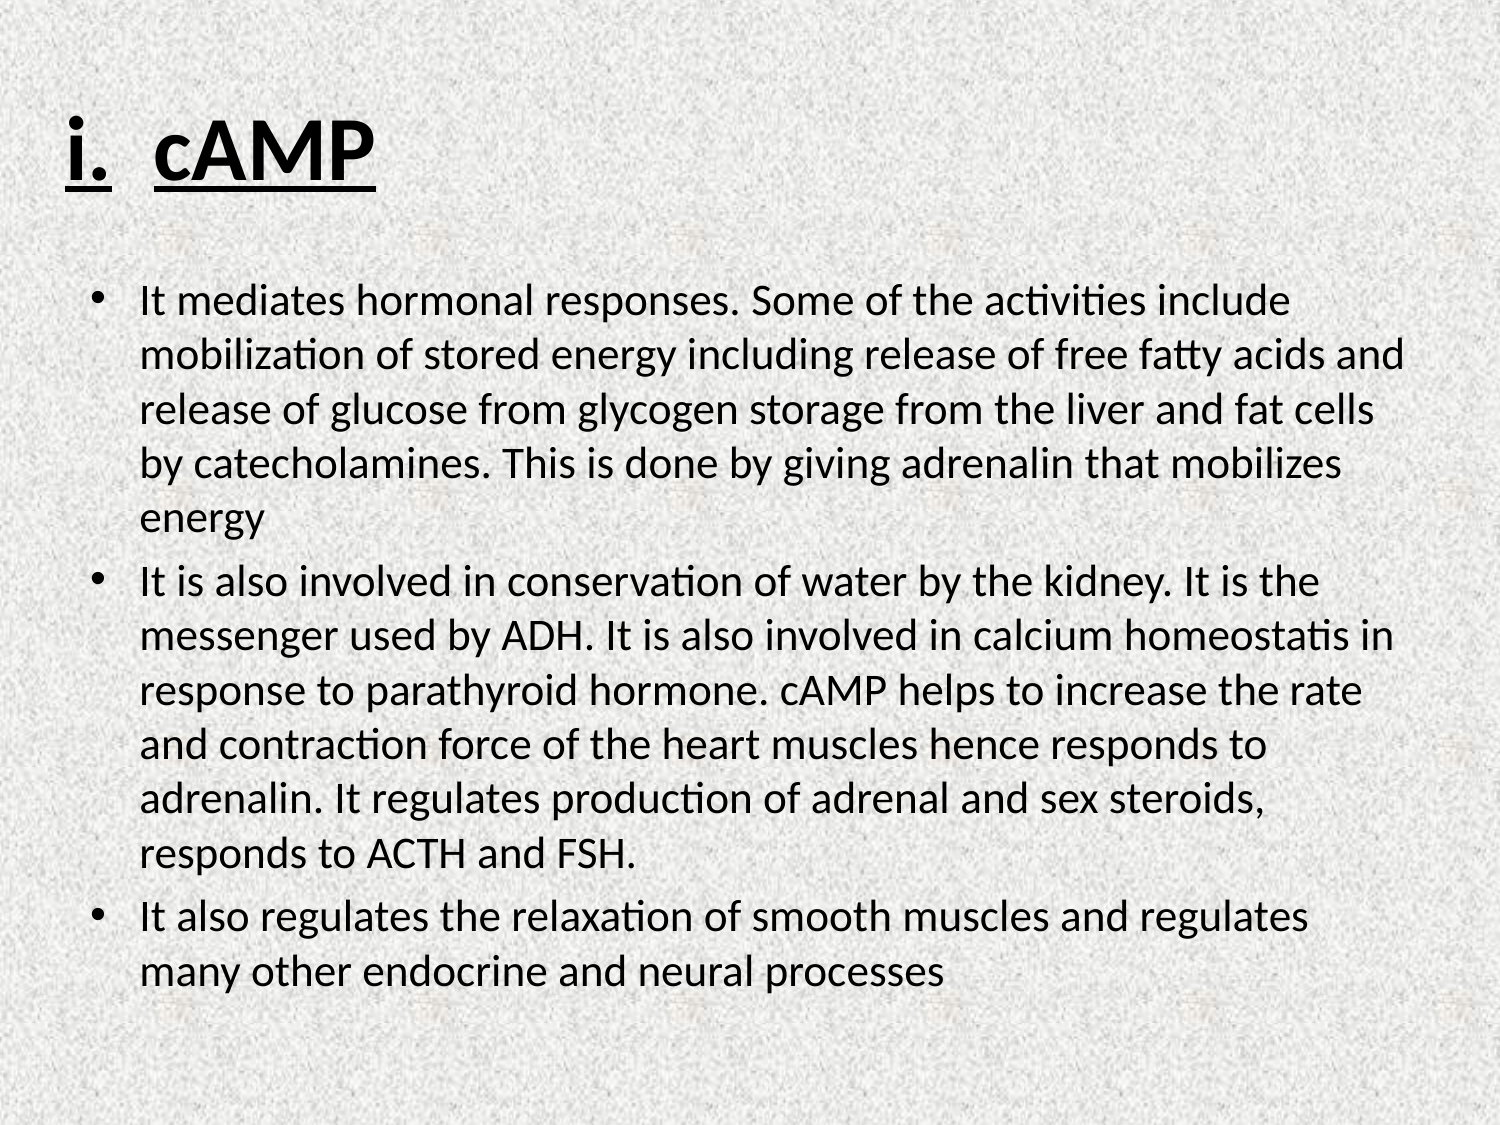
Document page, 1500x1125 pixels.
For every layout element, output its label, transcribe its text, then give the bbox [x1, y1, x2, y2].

picture [0, 0, 1500, 1125]
list It mediates hormonal responses. Some of the activities include mobilization of stored energy including release of free fatty acids and release of glucose from glycogen storage from the liver and fat cells by catecholamines. This is done by giving adrenalin that mobilizes energy It is also involved in conservation of water by the kidney. It is the messenger used by ADH. It is also involved in calcium homeostatis in response to parathyroid hormone. cAMP helps to increase the rate and contraction force of the heart muscles hence responds to adrenalin. It regulates production of adrenal and sex steroids, responds to ACTH and FSH. It also regulates the relaxation of smooth muscles and regulates many other endocrine and neural processes [74, 262, 1426, 1006]
title i. cAMP [49, 49, 1401, 238]
